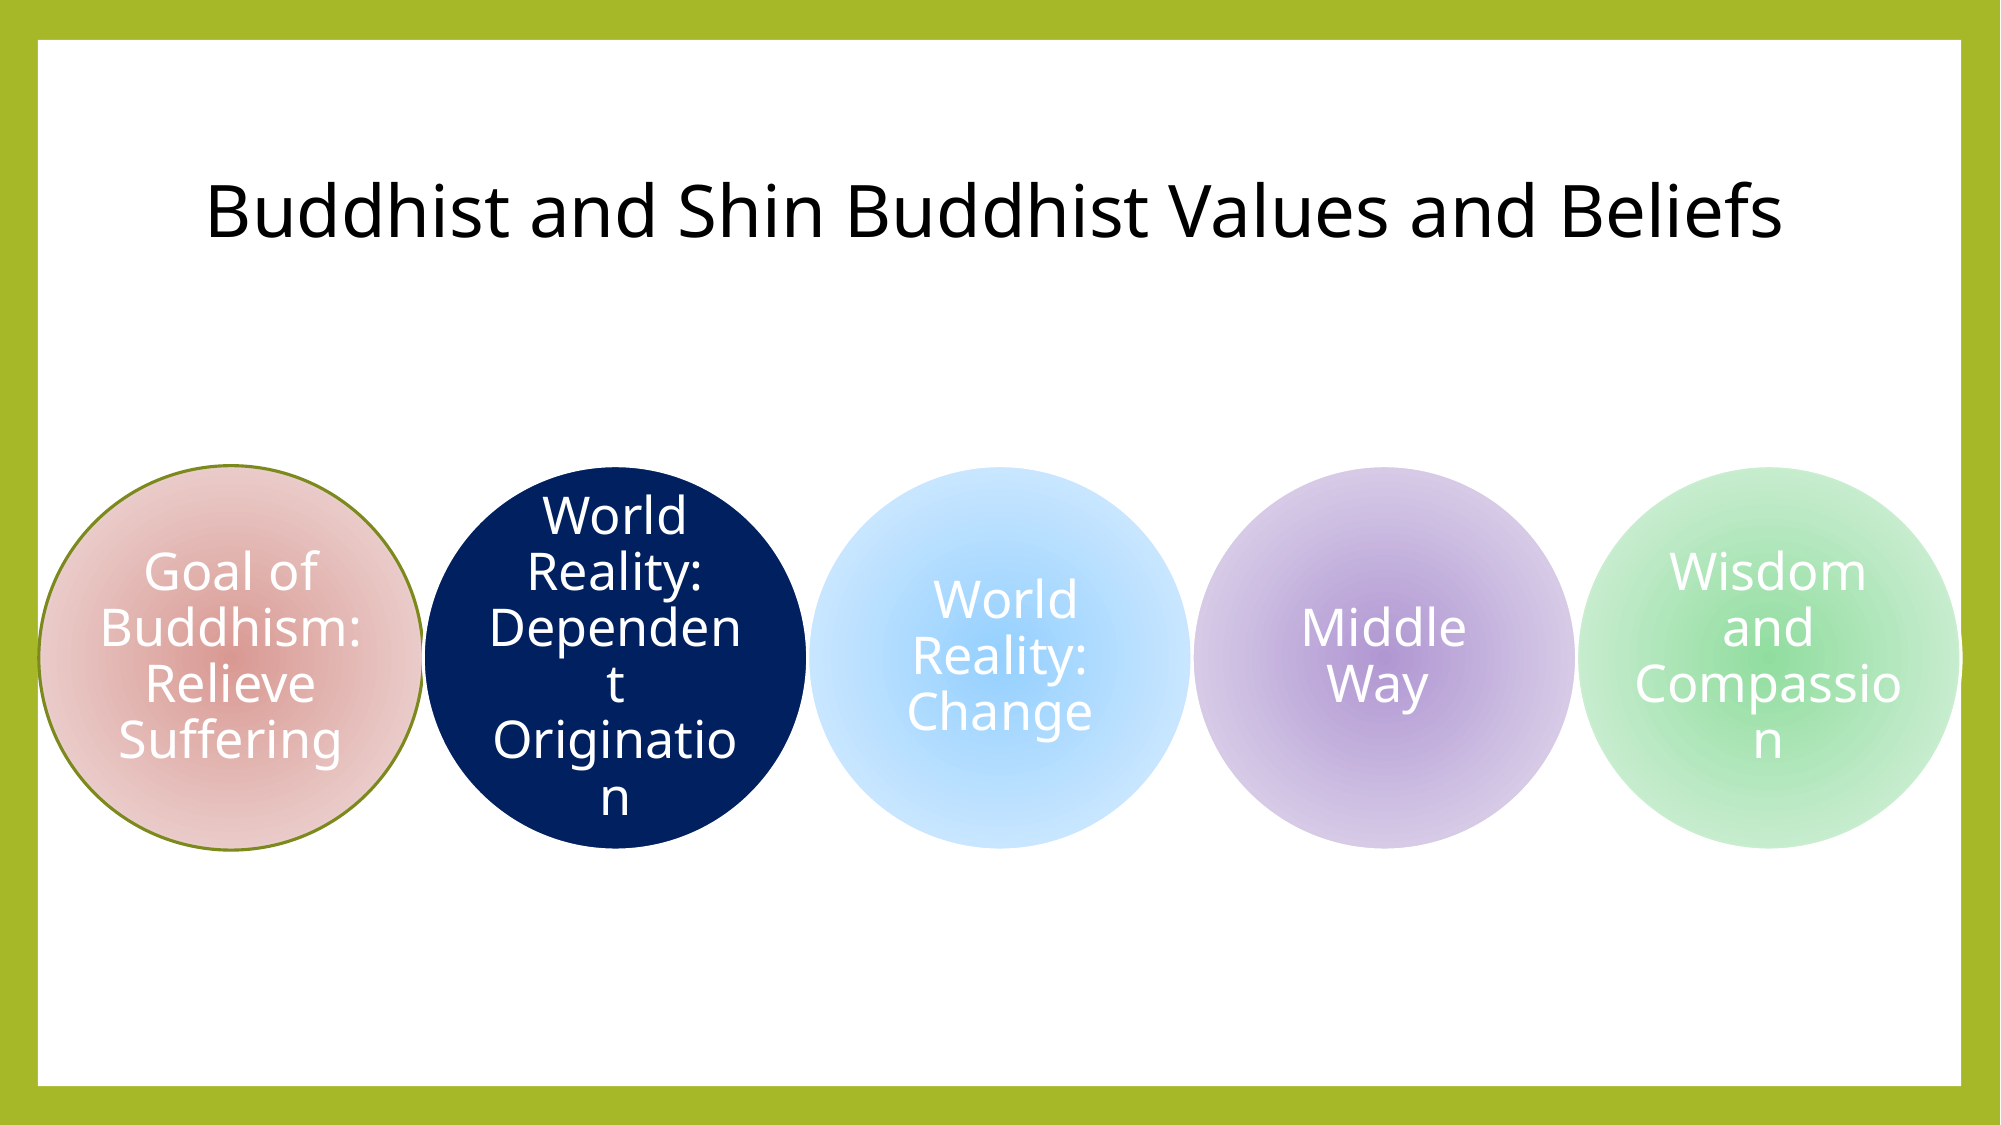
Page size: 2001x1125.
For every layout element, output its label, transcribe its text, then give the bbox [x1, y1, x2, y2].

title Buddhist and Shin Buddhist Values and Beliefs [189, 143, 1810, 237]
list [38, 240, 1962, 1076]
